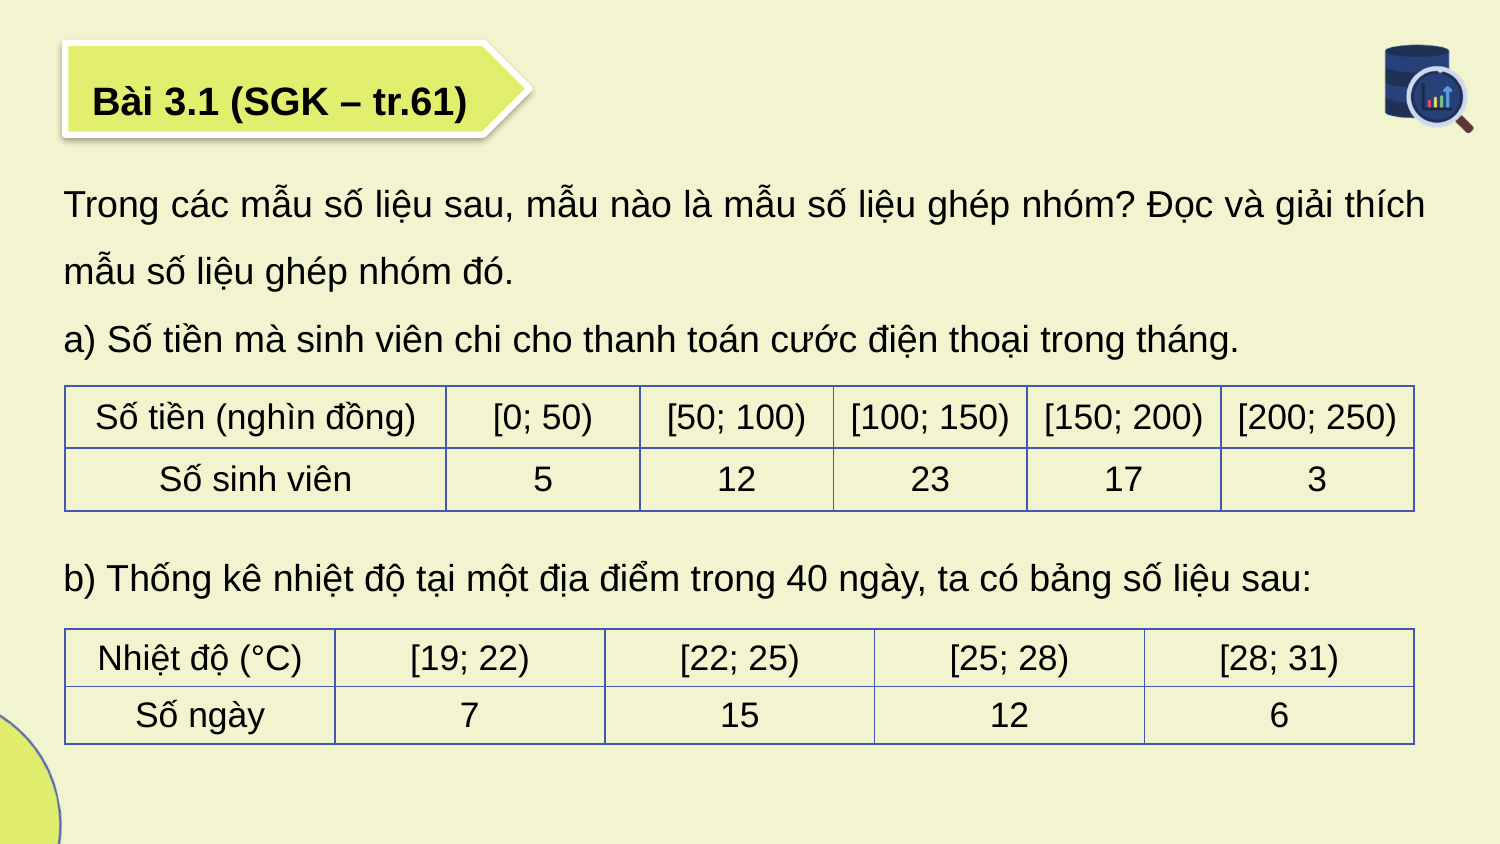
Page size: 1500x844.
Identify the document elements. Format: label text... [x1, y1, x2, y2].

table_header [150; 200) [1028, 387, 1220, 447]
table_header Số tiền (nghìn đồng) [66, 387, 445, 447]
table_cell 6 [1145, 687, 1413, 743]
table_header [0; 50) [447, 387, 639, 447]
picture [0, 670, 68, 844]
table_cell 3 [1222, 449, 1413, 510]
text_box Trong các mẫu số liệu sau, mẫu nào là mẫu số liệu ghép nhóm? Đọc và giải thích mẫu số liệu ghép nhóm đó. a) Số tiền mà sinh viên chi cho thanh toán cước điện thoại trong tháng. [48, 149, 1441, 368]
table_header Nhiệt độ (°C) [66, 630, 334, 686]
table_cell Số ngày [66, 687, 334, 743]
table_header [25; 28) [875, 630, 1144, 686]
table_cell 12 [875, 687, 1144, 743]
table_header [19; 22) [336, 630, 604, 686]
table_cell 12 [641, 449, 833, 510]
picture [1371, 29, 1483, 134]
table_header [28; 31) [1145, 630, 1413, 686]
table_header [50; 100) [641, 387, 833, 447]
table_header [200; 250) [1222, 387, 1413, 447]
table_cell 15 [606, 687, 874, 743]
table_cell 17 [1028, 449, 1220, 510]
table_cell 7 [336, 687, 604, 743]
text_box b) Thống kê nhiệt độ tại một địa điểm trong 40 ngày, ta có bảng số liệu sau: [48, 523, 1488, 606]
table_header [22; 25) [606, 630, 874, 686]
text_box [64, 42, 530, 135]
table_cell 5 [447, 449, 639, 510]
table_header [100; 150) [834, 387, 1026, 447]
table_cell Số sinh viên [66, 449, 445, 510]
table_cell 23 [834, 449, 1026, 510]
